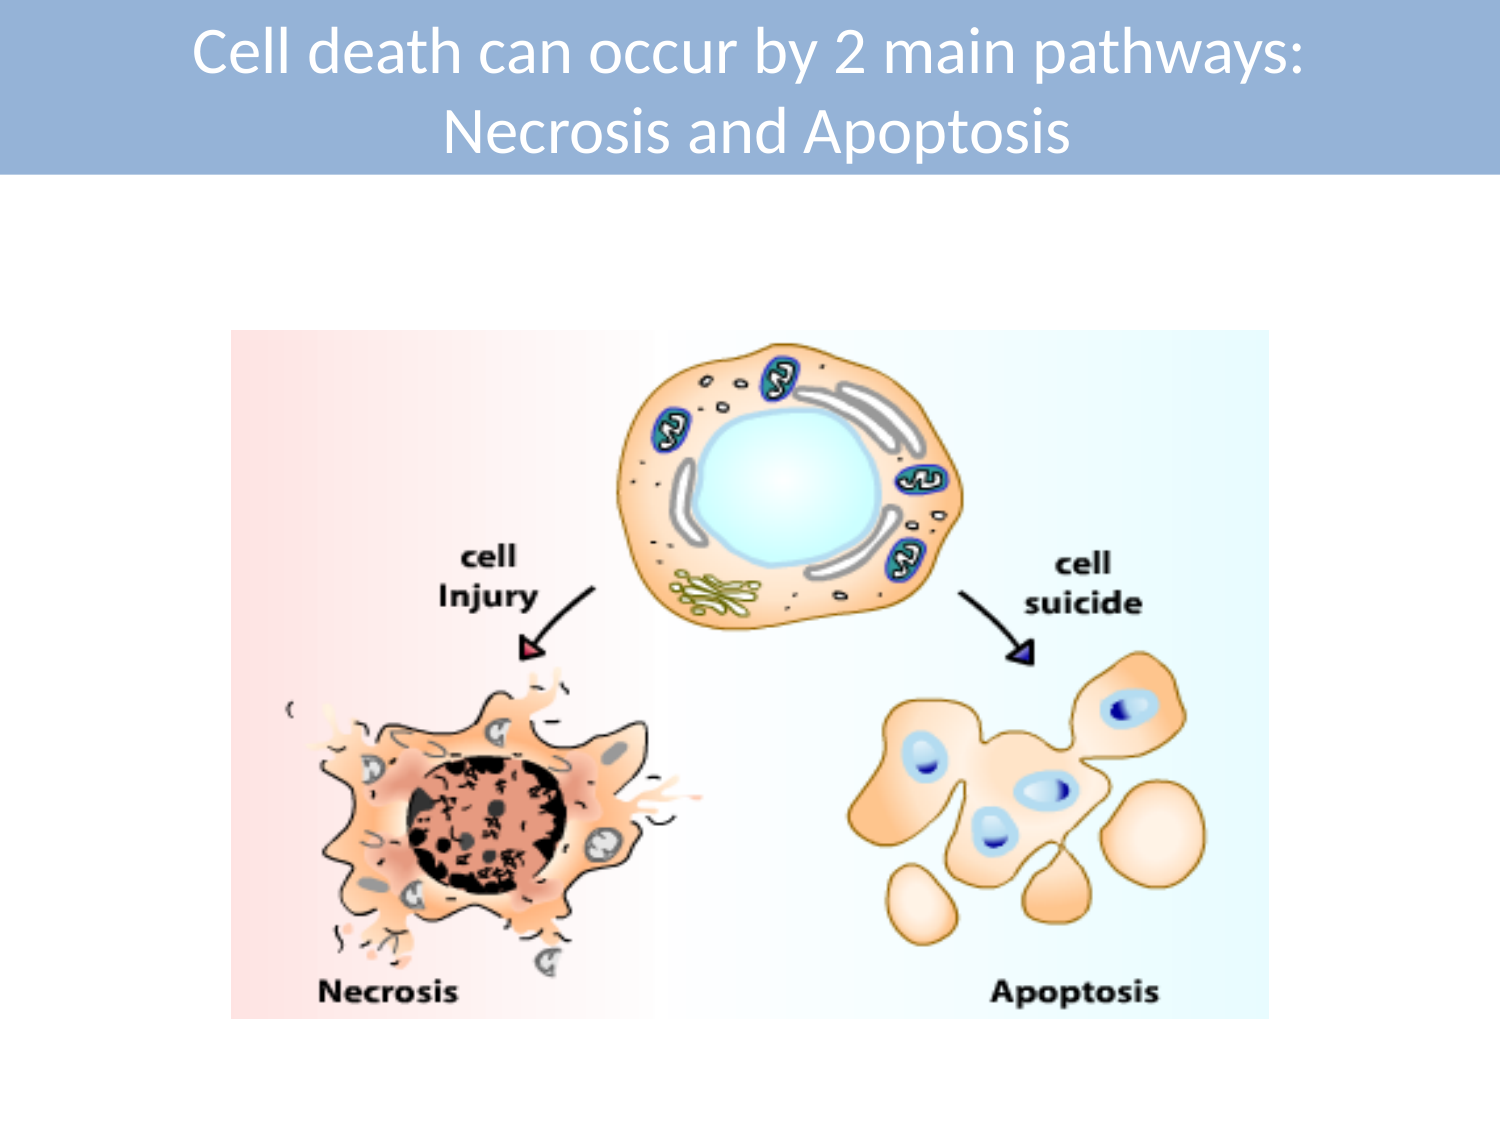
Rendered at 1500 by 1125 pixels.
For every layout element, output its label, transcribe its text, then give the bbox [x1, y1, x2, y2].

picture [230, 330, 1269, 1019]
text_box Cell death can occur by 2 main pathways: Necrosis and Apoptosis [0, 0, 1500, 175]
